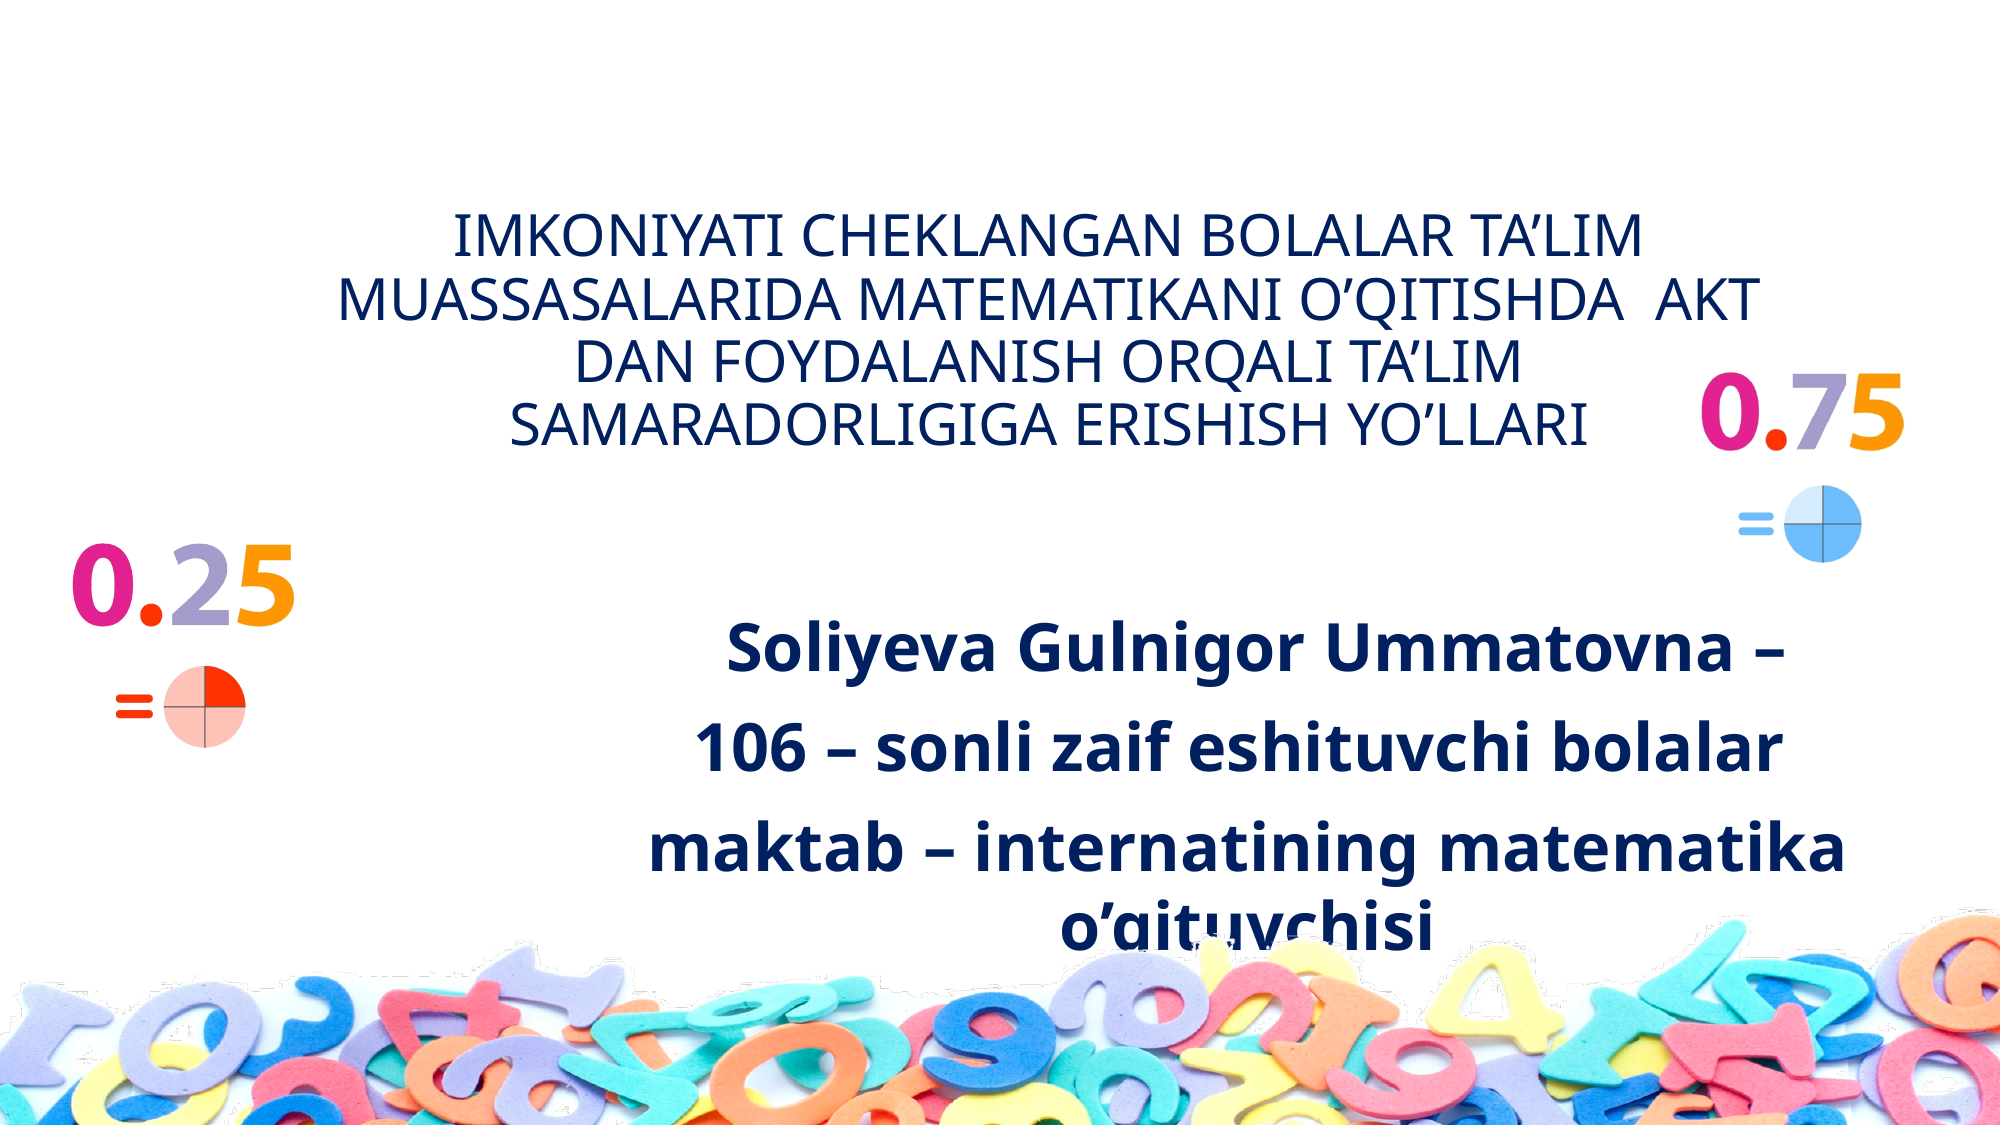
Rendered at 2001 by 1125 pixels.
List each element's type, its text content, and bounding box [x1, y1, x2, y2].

picture [1685, 303, 1950, 575]
text_box Soliyeva Gulnigor Ummatovna – 106 – sonli zaif eshituvchi bolalar maktab – internatining matematika o’qituvchisi [496, 597, 2000, 890]
picture [0, 890, 2000, 1125]
title IMKONIYATI CHEKLANGAN BOLALAR TA’LIM MUASSASALARIDA MATEMATIKANI O’QITISHDA AKT DAN FOYDALANISH ORQALI TA’LIM SAMARADORLIGIGA ERISHISH YO’LLARI [318, 225, 1780, 548]
picture [49, 511, 339, 797]
text_box [125, 7, 1886, 225]
